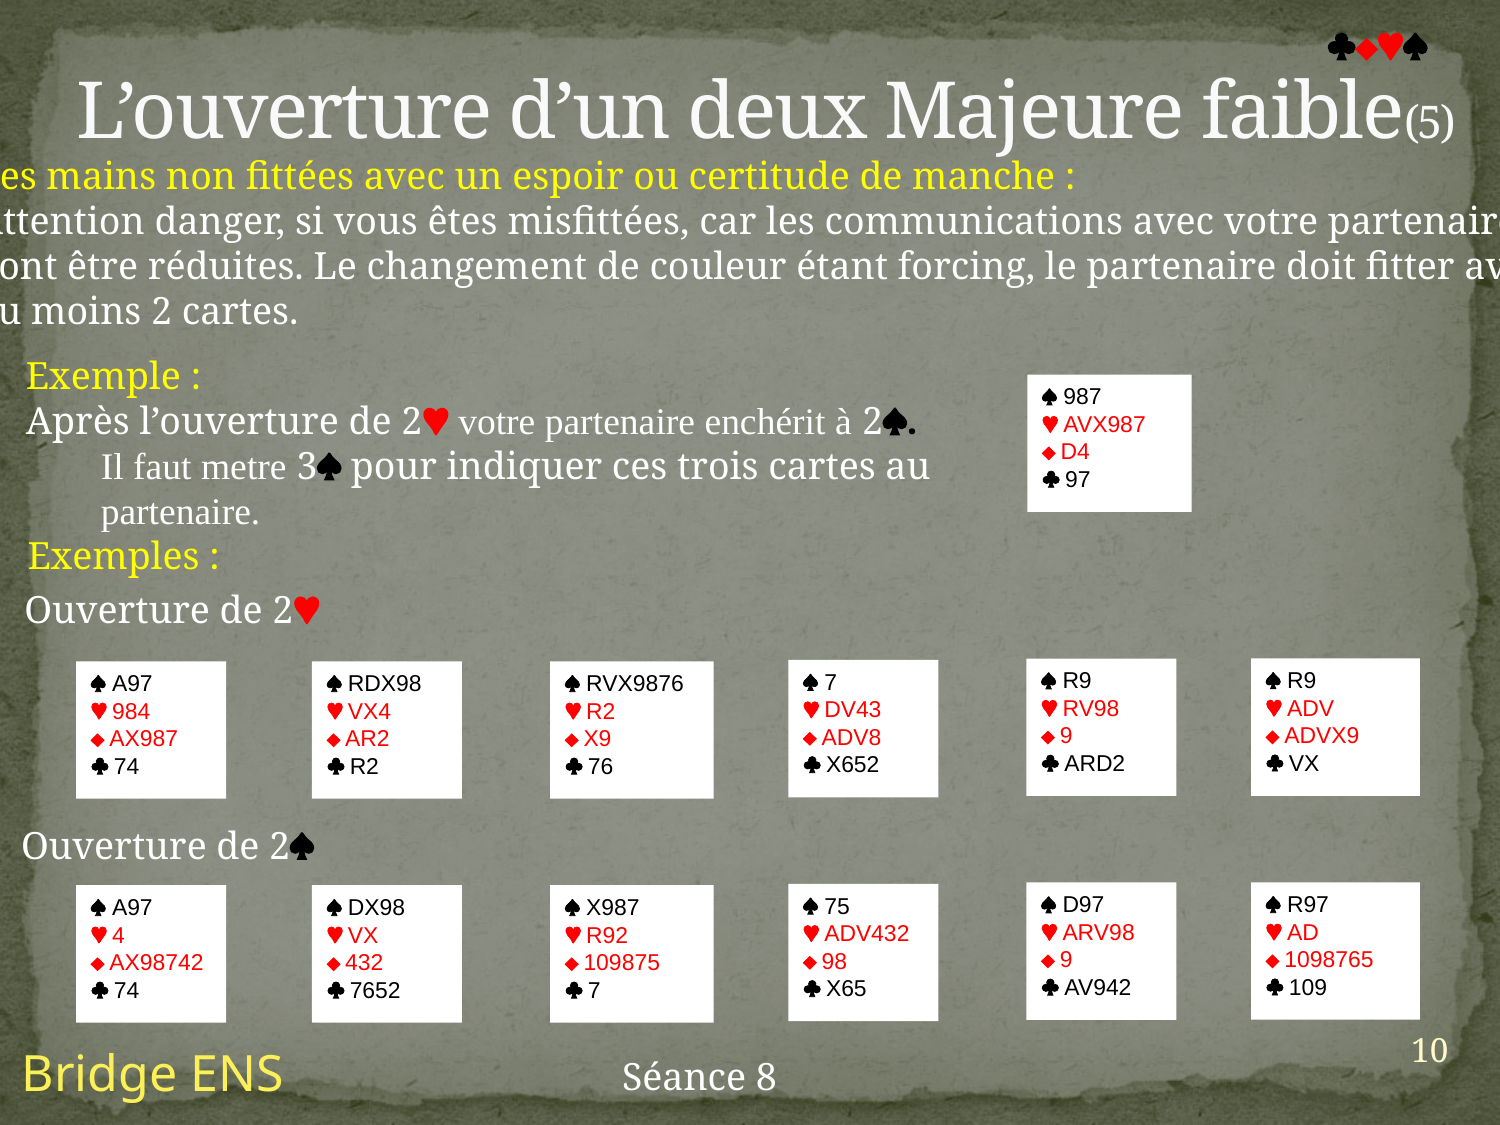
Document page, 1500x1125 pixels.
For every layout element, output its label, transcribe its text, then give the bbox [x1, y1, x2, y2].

slide_number 10 [1379, 1014, 1480, 1089]
text_box  R9  RV98  9  ARD2 [1026, 658, 1177, 796]
text_box L’ouverture d’un deux Majeure faible(5) [61, 0, 1475, 144]
text_box  X987  R92  109875  7 [550, 885, 714, 1023]
text_box  A97  4  AX98742  74 [76, 885, 227, 1023]
text_box Ouverture de 2 [9, 578, 335, 639]
text_box  987  AVX987  D4  97 [1027, 374, 1192, 512]
text_box  RVX9876  R2  X9  76 [550, 661, 714, 799]
text_box Exemples : [12, 524, 236, 578]
text_box  A97  984  AX987  74 [76, 661, 227, 799]
text_box  R9  ADV  ADVX9  VX [1251, 658, 1420, 796]
text_box Exemple : Après l’ouverture de 2 votre partenaire enchérit à 2. Il faut metre 3 pour indiquer ces trois cartes au partenaire. [11, 344, 956, 540]
text_box  D97  ARV98  9  AV942 [1026, 882, 1177, 1020]
text_box  75  ADV432  98  X65 [788, 883, 939, 1022]
text_box Les mains non fittées avec un espoir ou certitude de manche : Attention danger, si vous êtes misfittées, car les communications avec votre partenaire vont être réduites. Le changement de couleur étant forcing, le partenaire doit fitter avec au moins 2 cartes. [0, 144, 1500, 385]
text_box Ouverture de 2 [6, 814, 329, 875]
text_box  R97  AD  1098765  109 [1251, 882, 1420, 1020]
text_box  DX98  VX  432  7652 [311, 885, 462, 1023]
text_box Bridge ENS [6, 1034, 299, 1109]
text_box  RDX98  VX4  AR2  R2 [311, 661, 462, 799]
text_box  7  DV43  ADV8  X652 [788, 659, 939, 798]
text_box Séance 8 [607, 1045, 792, 1106]
